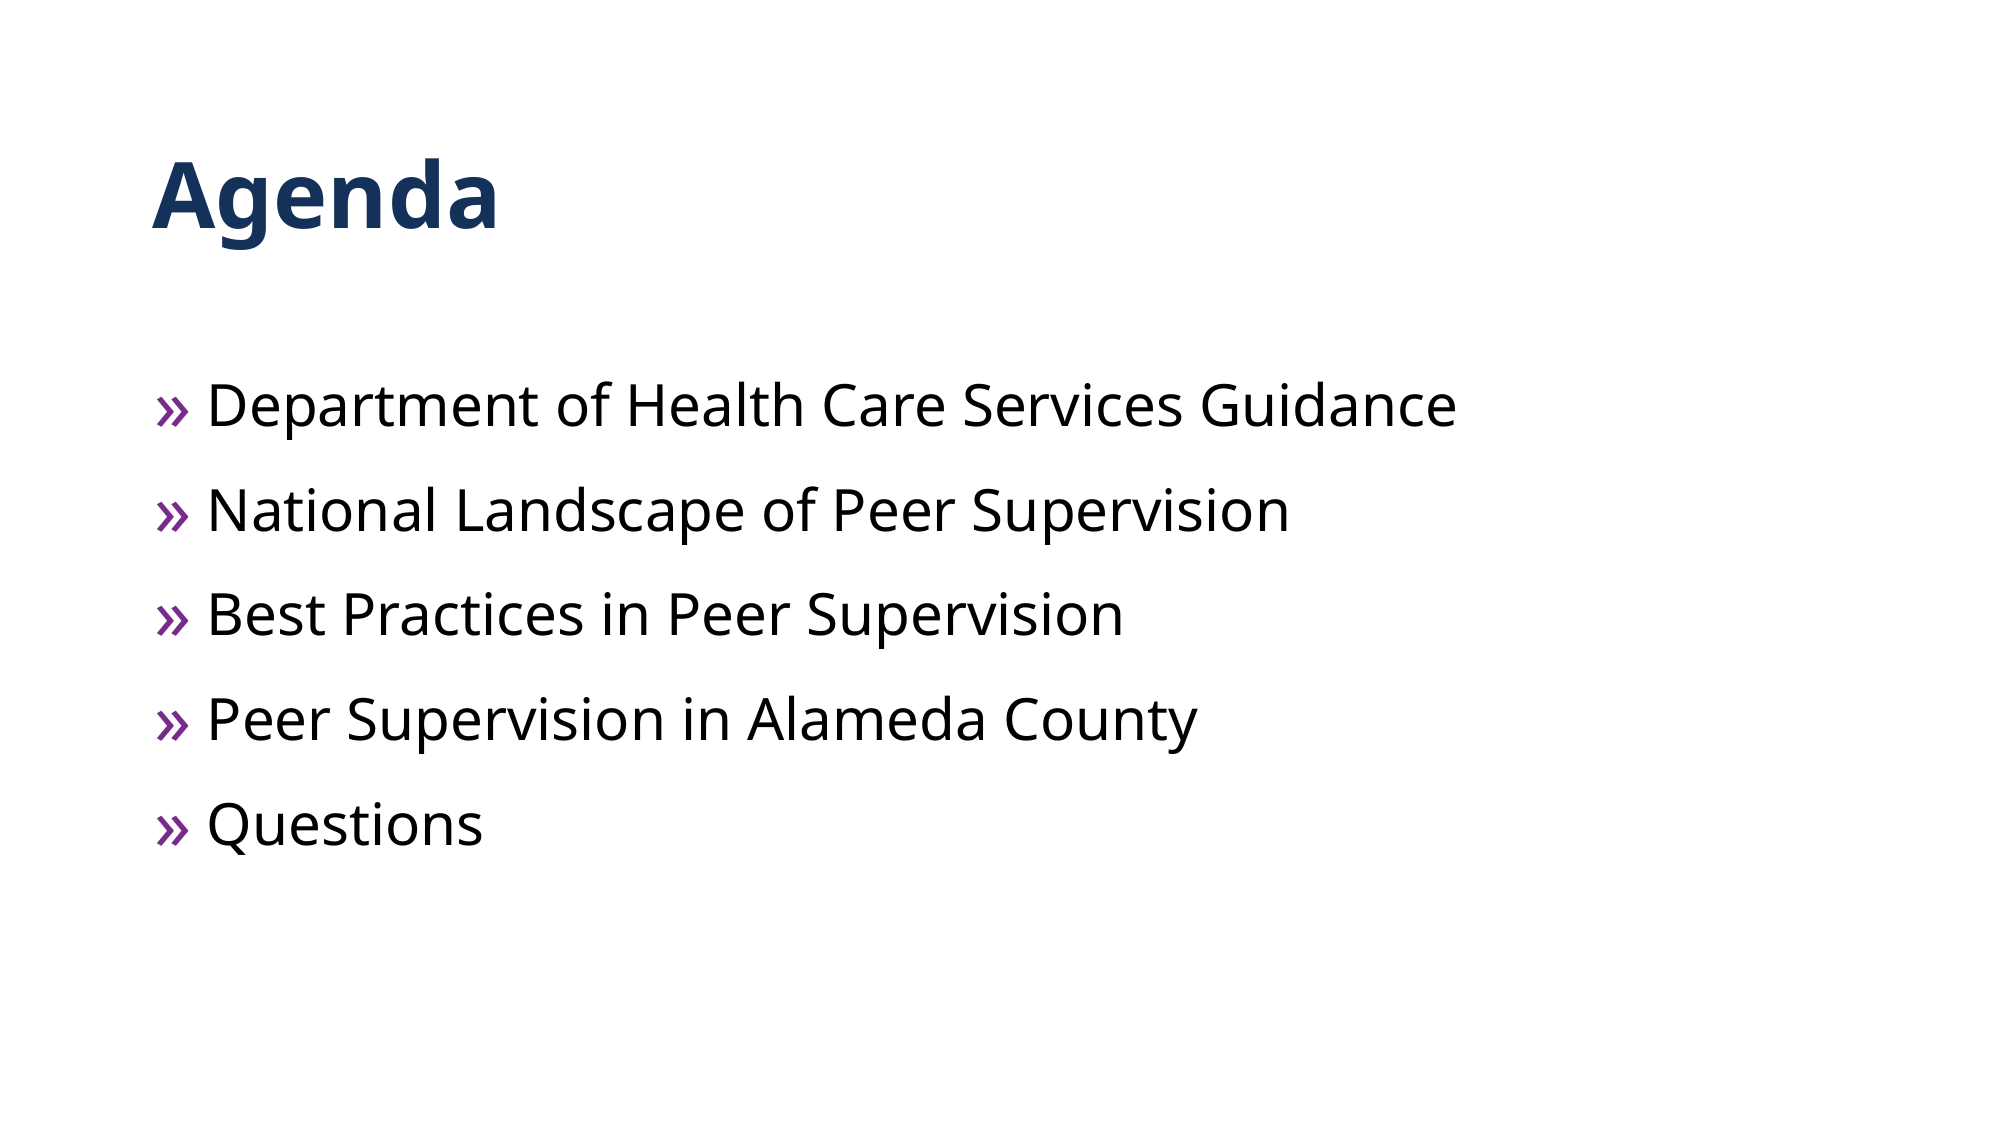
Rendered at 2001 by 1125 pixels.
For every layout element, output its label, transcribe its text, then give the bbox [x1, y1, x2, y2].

list Department of Health Care Services Guidance National Landscape of Peer Supervision Best Practices in Peer Supervision Peer Supervision in Alameda County Questions [139, 346, 1865, 1061]
title Agenda [137, 90, 1863, 308]
